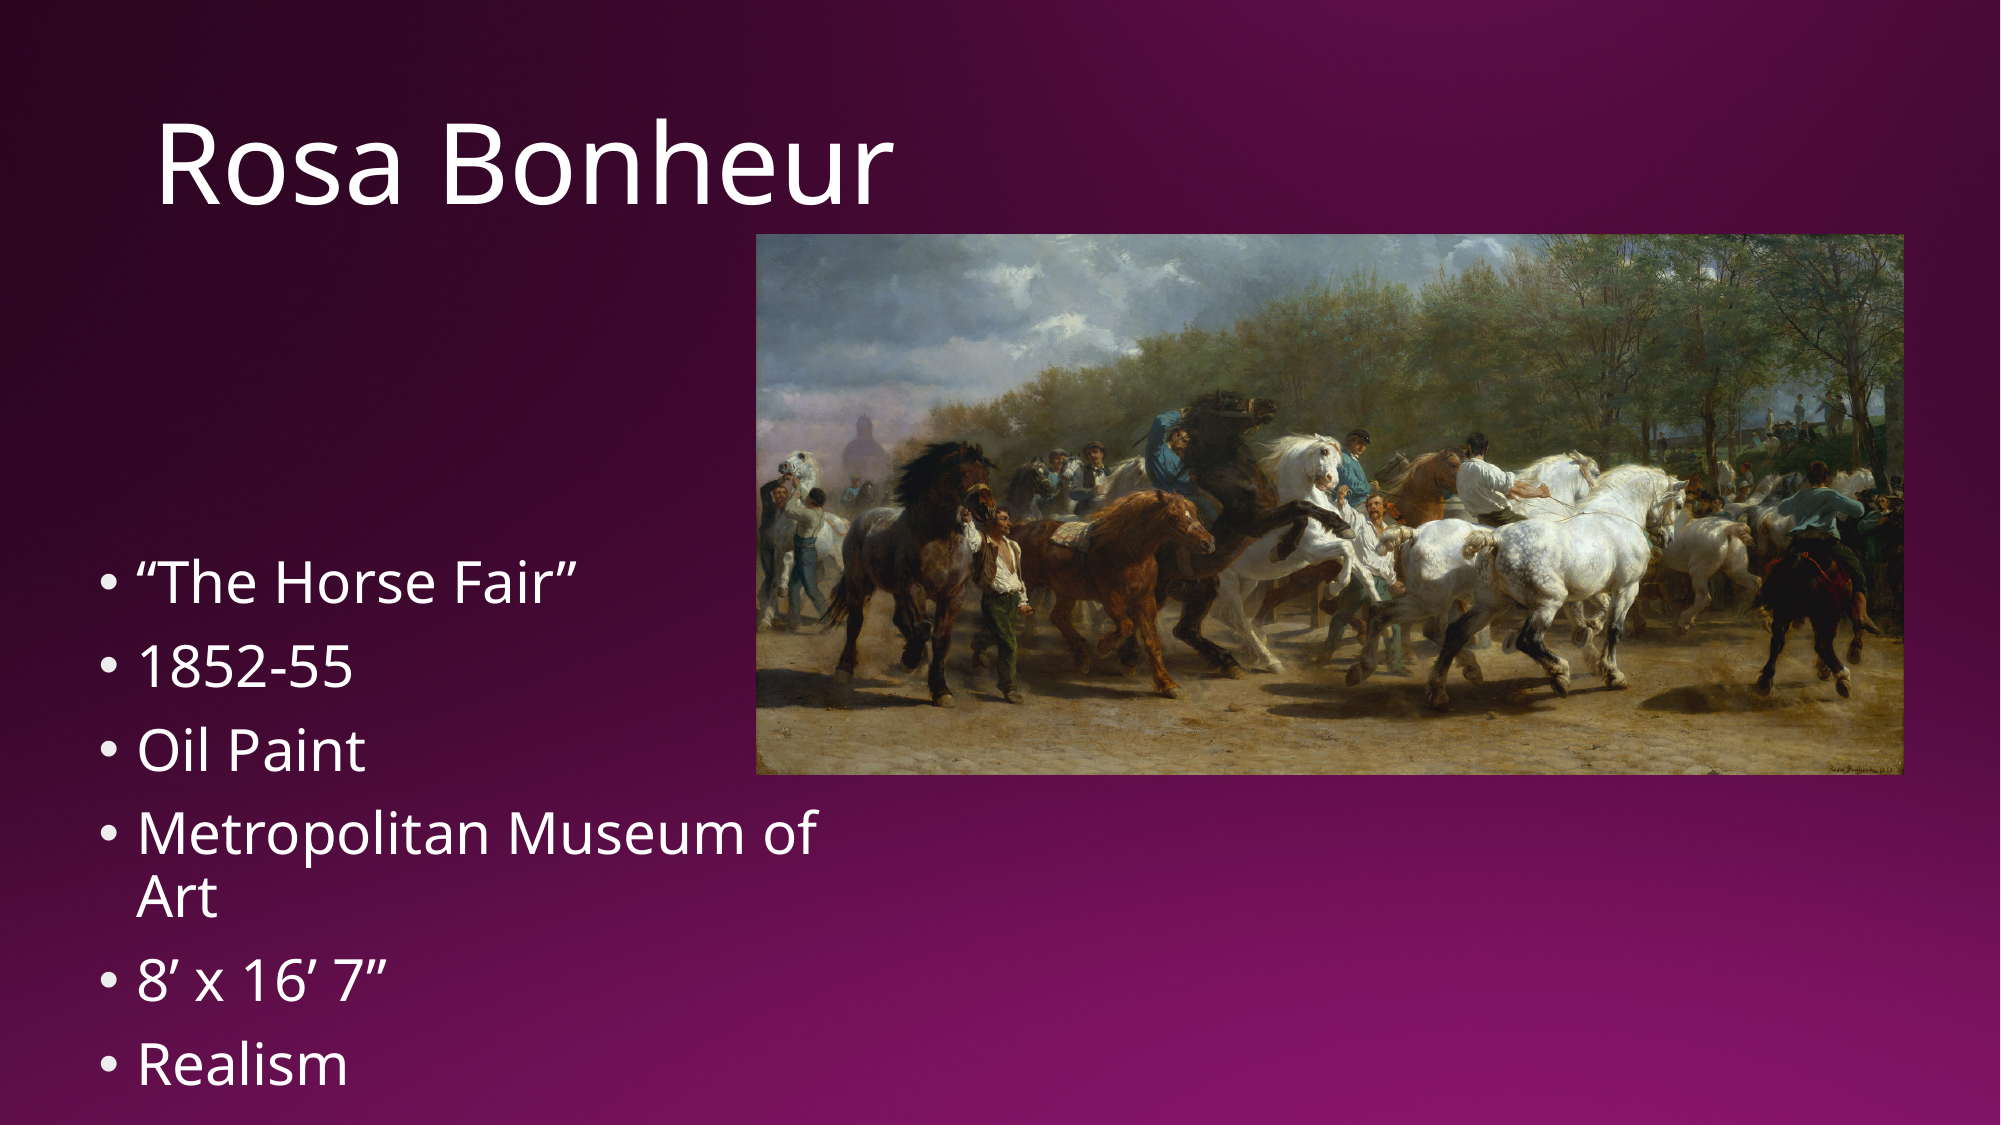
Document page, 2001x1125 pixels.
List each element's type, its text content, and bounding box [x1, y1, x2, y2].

list “The Horse Fair” 1852-55 Oil Paint Metropolitan Museum of Art 8’ x 16’ 7” Realism [83, 545, 922, 1103]
title Rosa Bonheur [137, 59, 1863, 278]
picture [0, 0, 2001, 1125]
